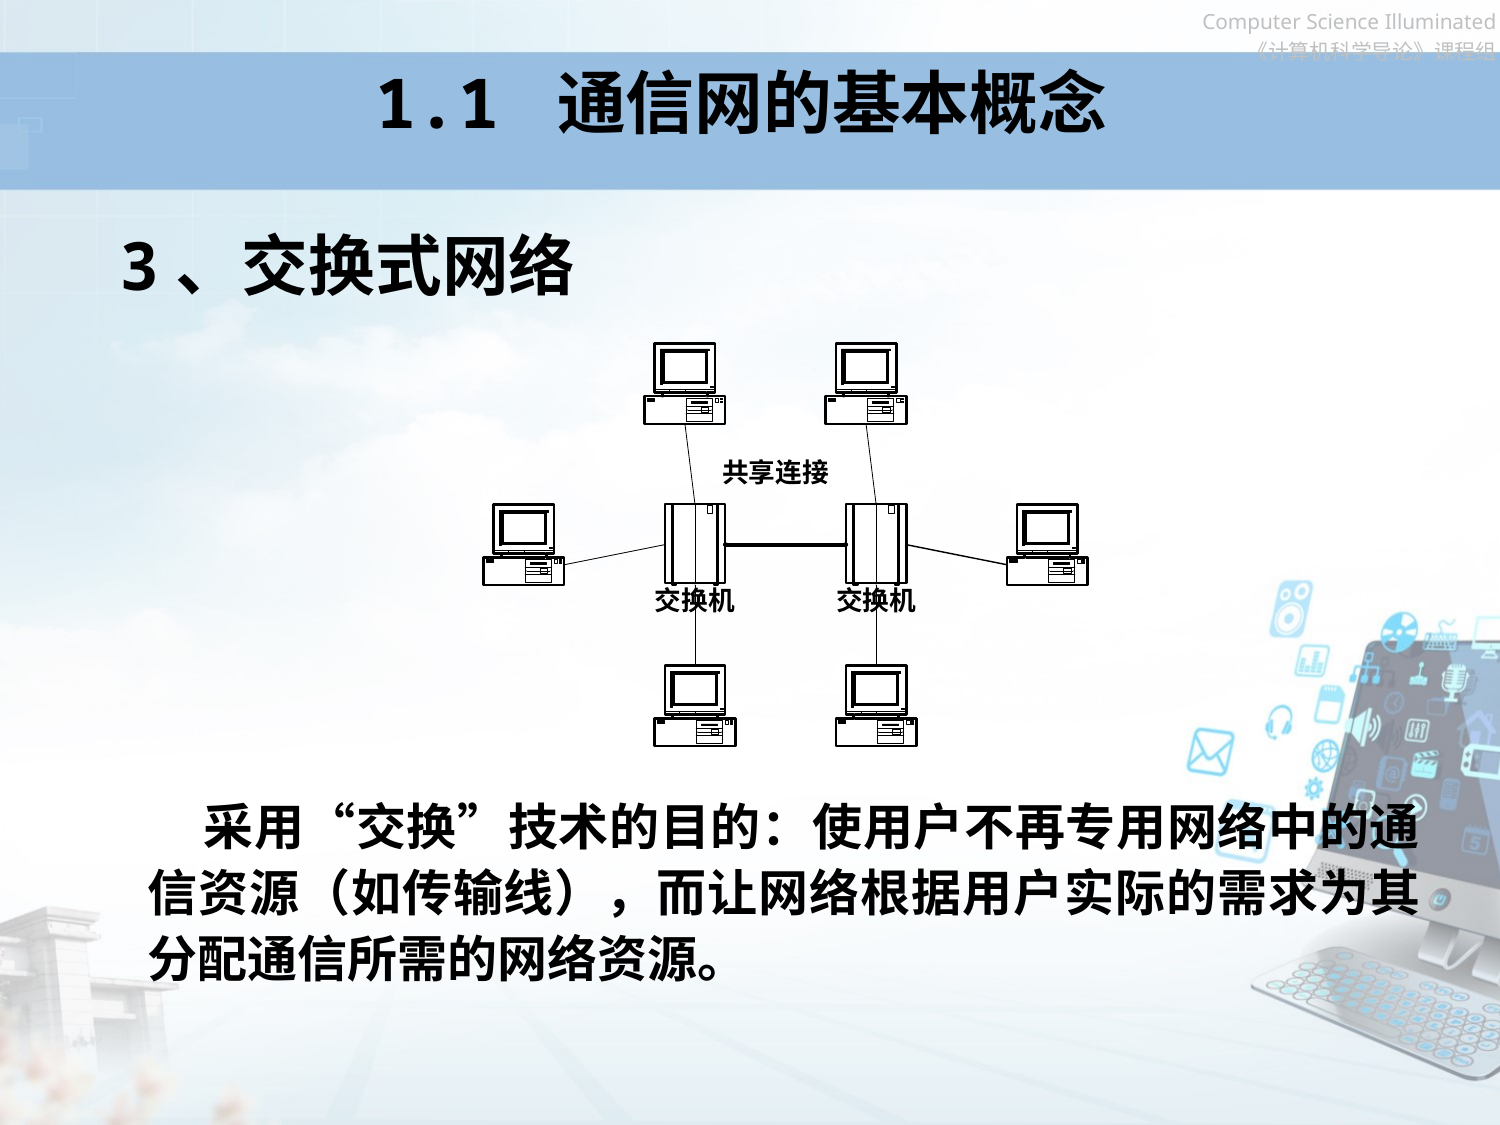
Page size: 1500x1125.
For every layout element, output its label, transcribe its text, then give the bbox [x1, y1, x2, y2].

title 1.1 通信网的基本概念 [103, 12, 1379, 200]
picture [0, 0, 1500, 1125]
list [478, 337, 1093, 752]
list 3、交换式网络 采用“交换”技术的目的：使用户不再专用网络中的通信资源（如传输线），而让网络根据用户实际的需求为其分配通信所需的网络资源。 [104, 224, 1436, 1000]
